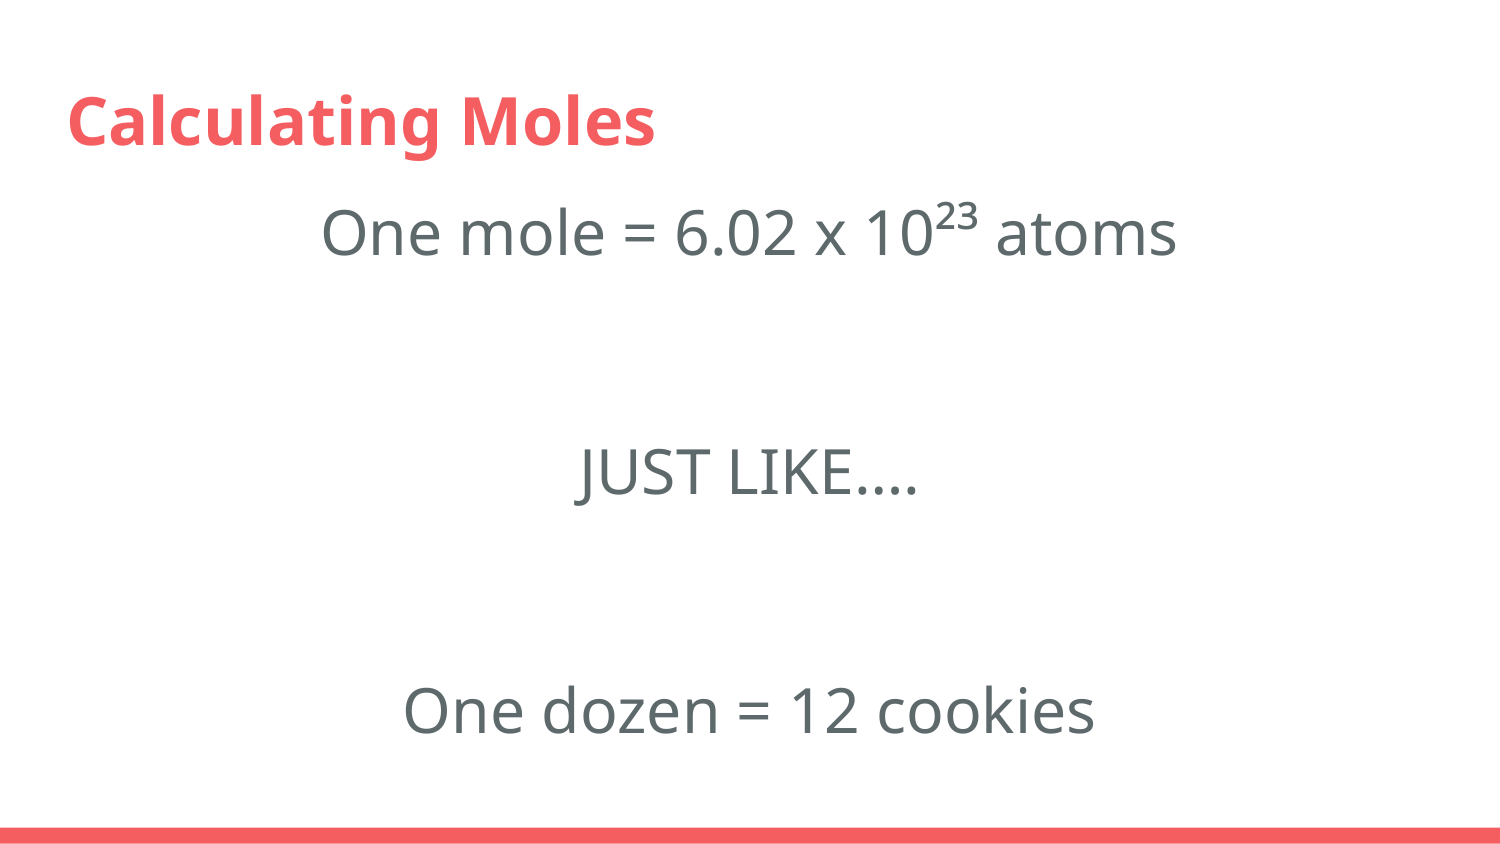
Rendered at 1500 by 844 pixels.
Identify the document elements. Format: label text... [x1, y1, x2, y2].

title Calculating Moles [51, 64, 1449, 166]
list One mole = 6.02 x 10²³ atoms JUST LIKE…. One dozen = 12 cookies [51, 166, 1449, 796]
